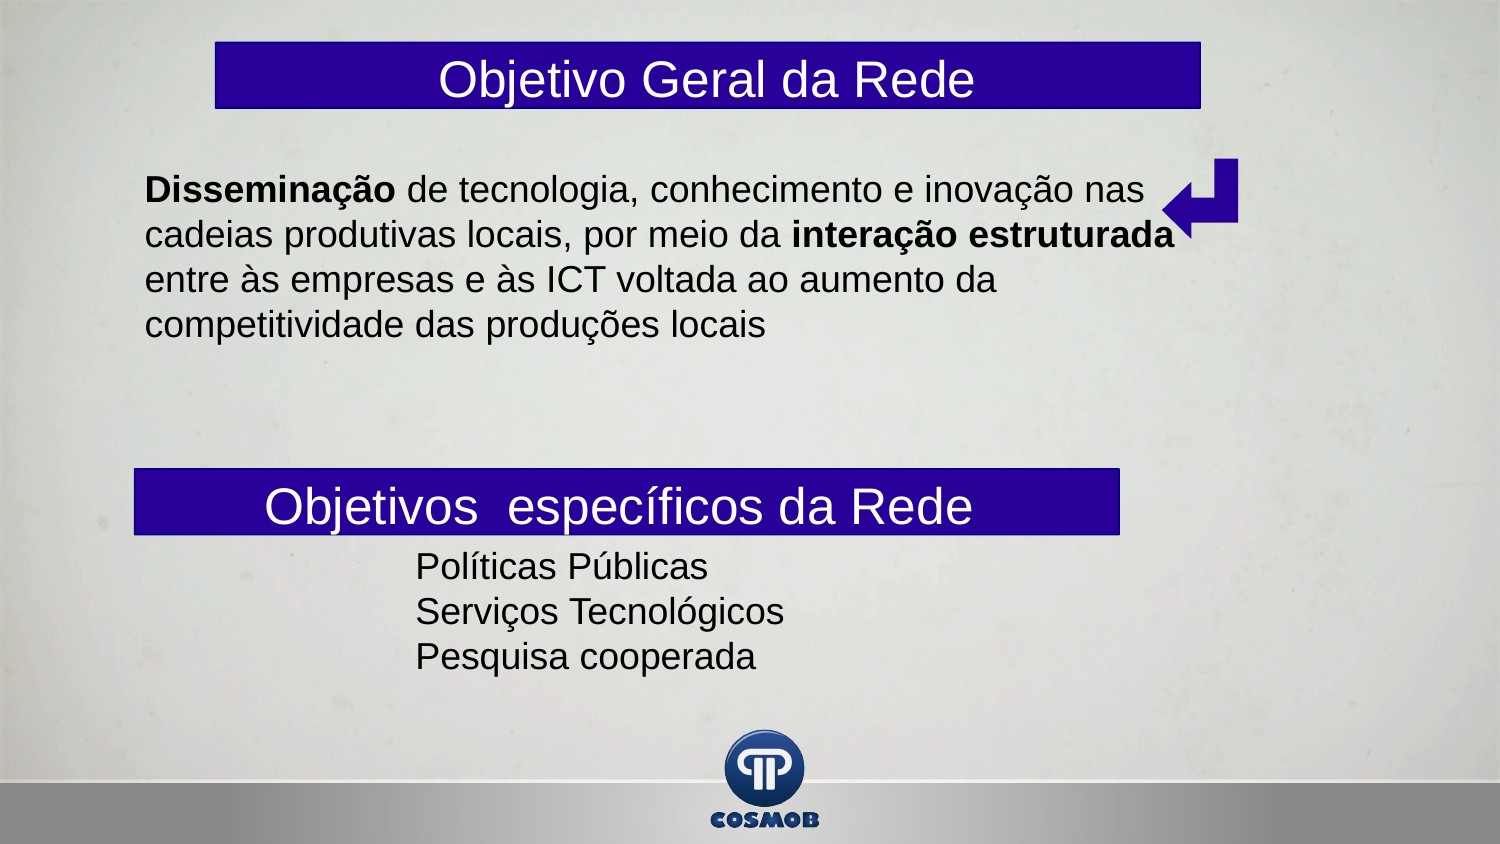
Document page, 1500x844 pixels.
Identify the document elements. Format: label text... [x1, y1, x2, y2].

text_box Disseminação de tecnologia, conhecimento e inovação nas cadeias produtivas locais, por meio da interação estruturada entre às empresas e às ICT voltada ao aumento da competitividade das produções locais [134, 158, 1258, 416]
picture [0, 0, 1500, 830]
text_box Políticas Públicas Serviços Tecnológicos Pesquisa cooperada [400, 534, 800, 775]
text_box Objetivos específicos da Rede [134, 468, 1120, 535]
text_box Objetivo Geral da Rede [215, 42, 1201, 109]
